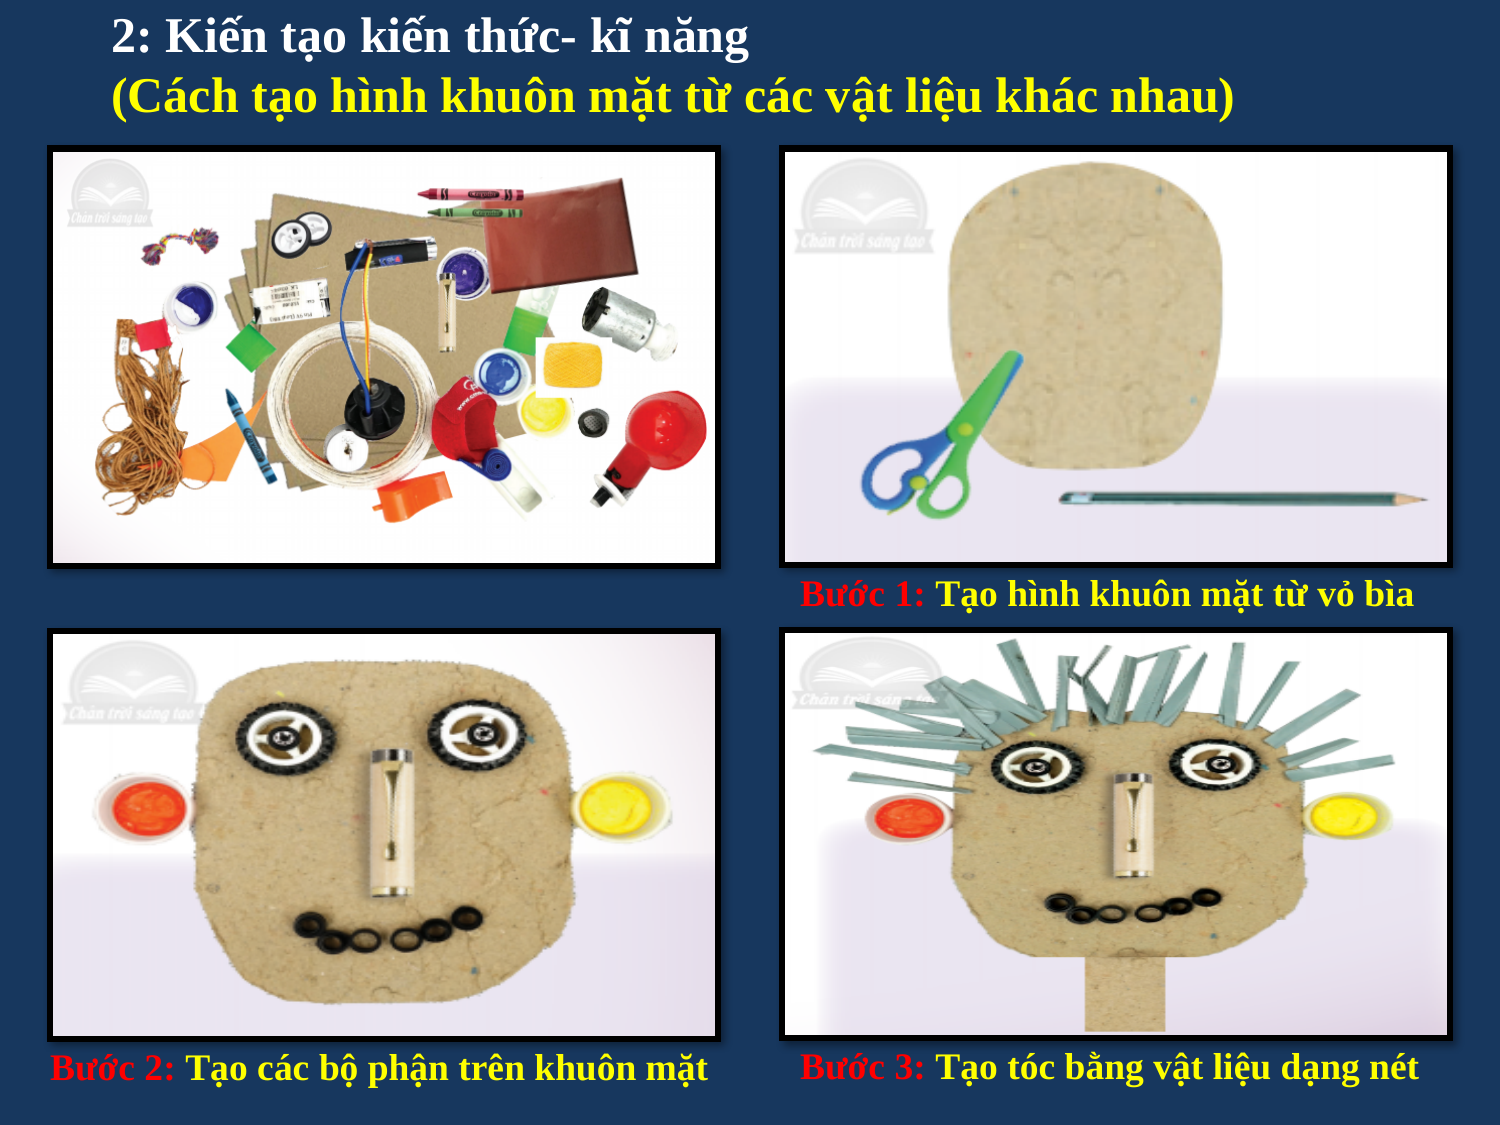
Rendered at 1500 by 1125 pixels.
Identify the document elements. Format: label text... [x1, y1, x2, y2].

text_box Bước 3: Tạo tóc bằng vật liệu dạng nét [785, 1043, 1447, 1095]
picture [785, 632, 1448, 1035]
picture [785, 151, 1448, 562]
picture [52, 151, 715, 563]
picture [52, 634, 715, 1037]
text_box 2: Kiến tạo kiến thức- kĩ năng (Cách tạo hình khuôn mặt từ các vật liệu khác nhau) [96, 0, 1252, 131]
text_box Bước 2: Tạo các bộ phận trên khuôn mặt [35, 1035, 733, 1096]
text_box Bước 1: Tạo hình khuôn mặt từ vỏ bìa [785, 569, 1447, 622]
